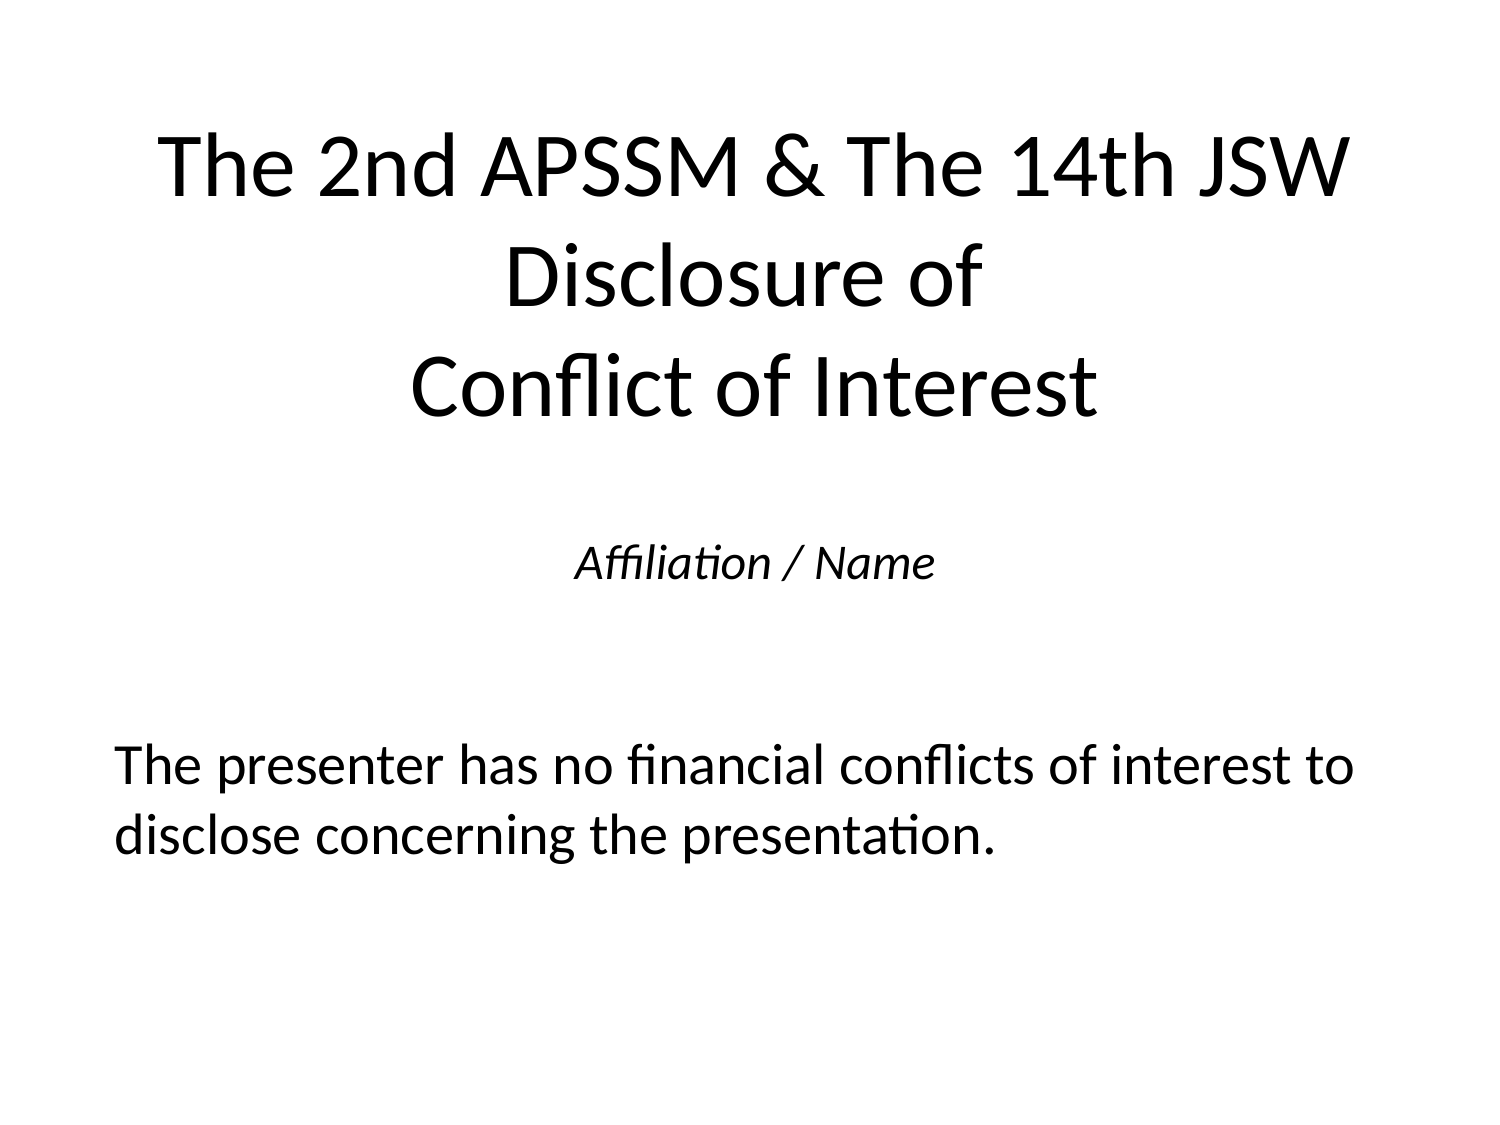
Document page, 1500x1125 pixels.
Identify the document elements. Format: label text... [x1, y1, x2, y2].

text_box The presenter has no financial conflicts of interest to disclose concerning the presentation. [100, 718, 1406, 874]
title The 2nd APSSM & The 14th JSW Disclosure of Conflict of Interest Affiliation / Name [28, 131, 1483, 563]
